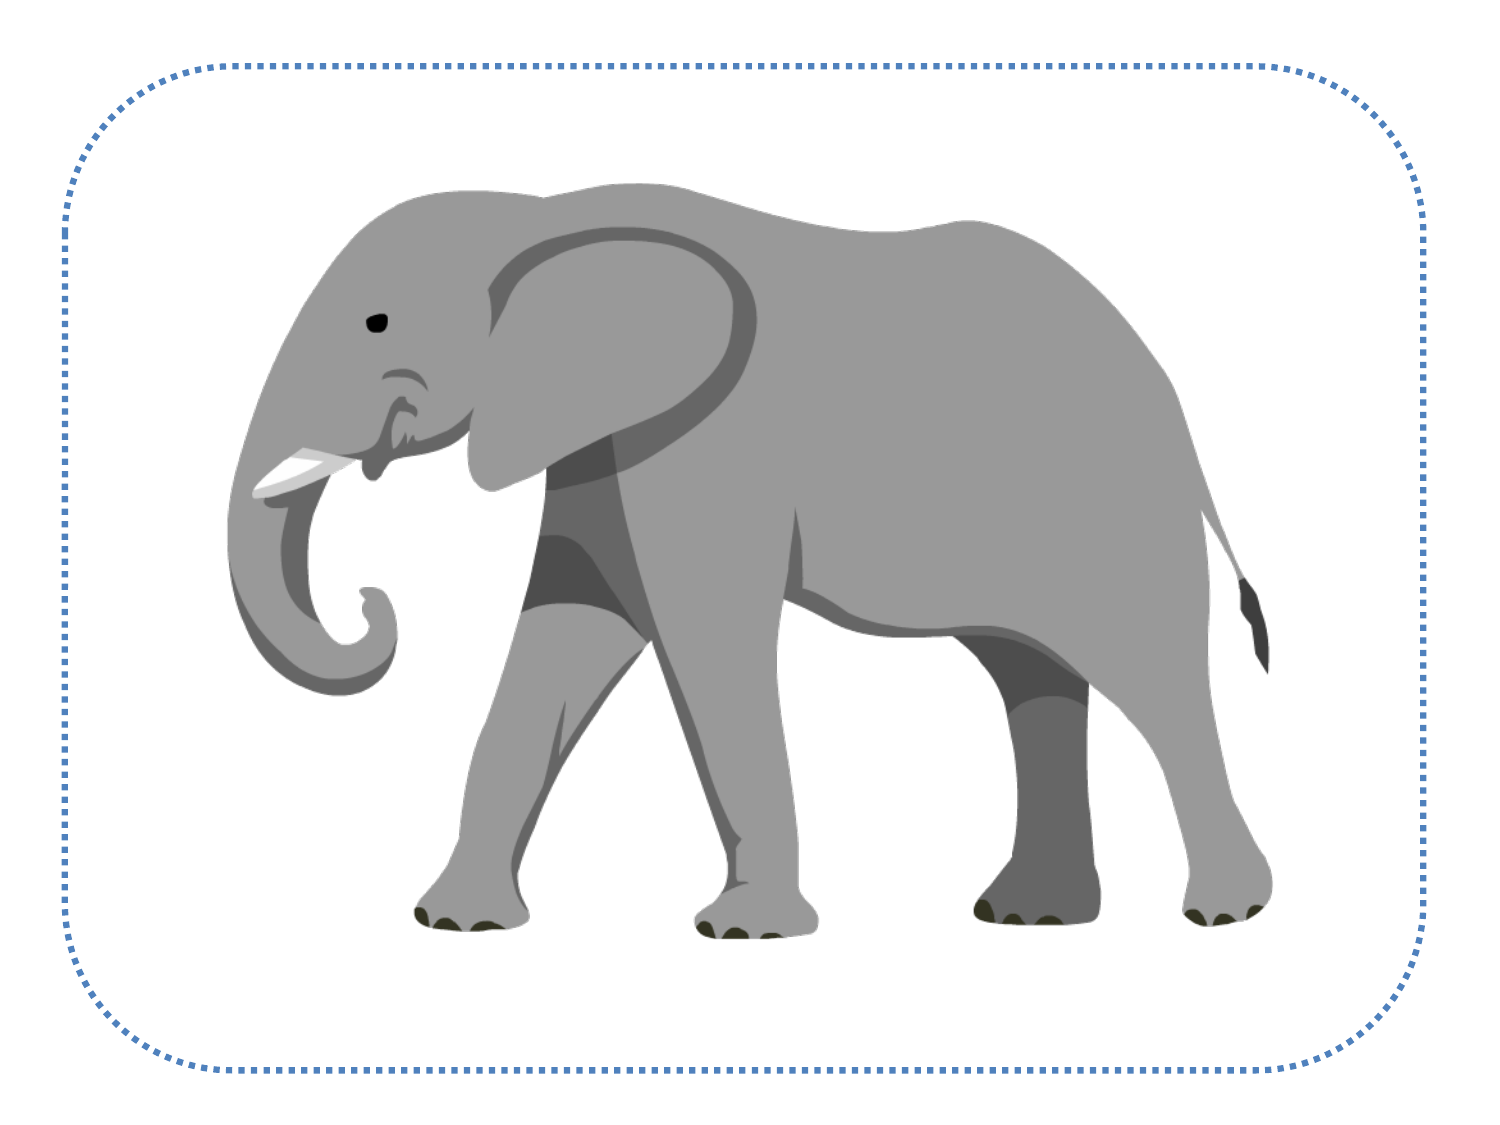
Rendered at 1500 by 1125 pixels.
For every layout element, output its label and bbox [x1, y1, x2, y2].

text_box [1315, 76, 1426, 1061]
picture [187, 0, 1313, 1125]
text_box [62, 71, 182, 1065]
